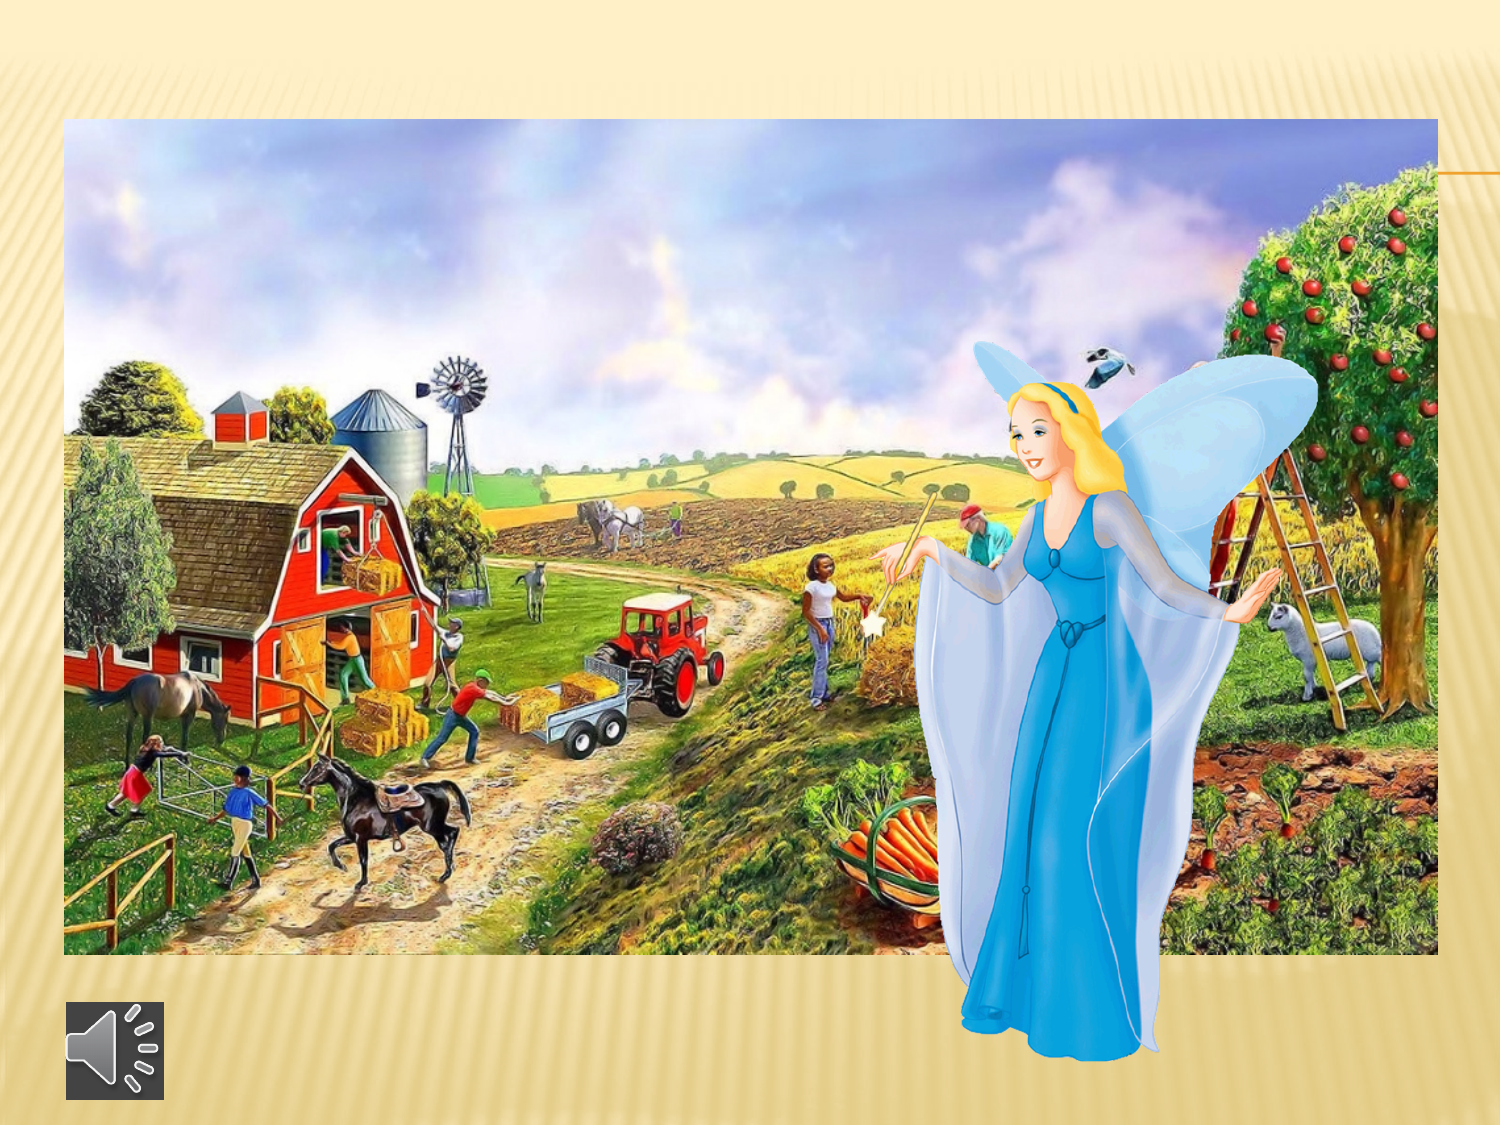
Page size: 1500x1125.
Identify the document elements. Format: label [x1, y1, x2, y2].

picture [64, 119, 1438, 955]
picture [64, 1000, 166, 1102]
list [697, 325, 1441, 1069]
